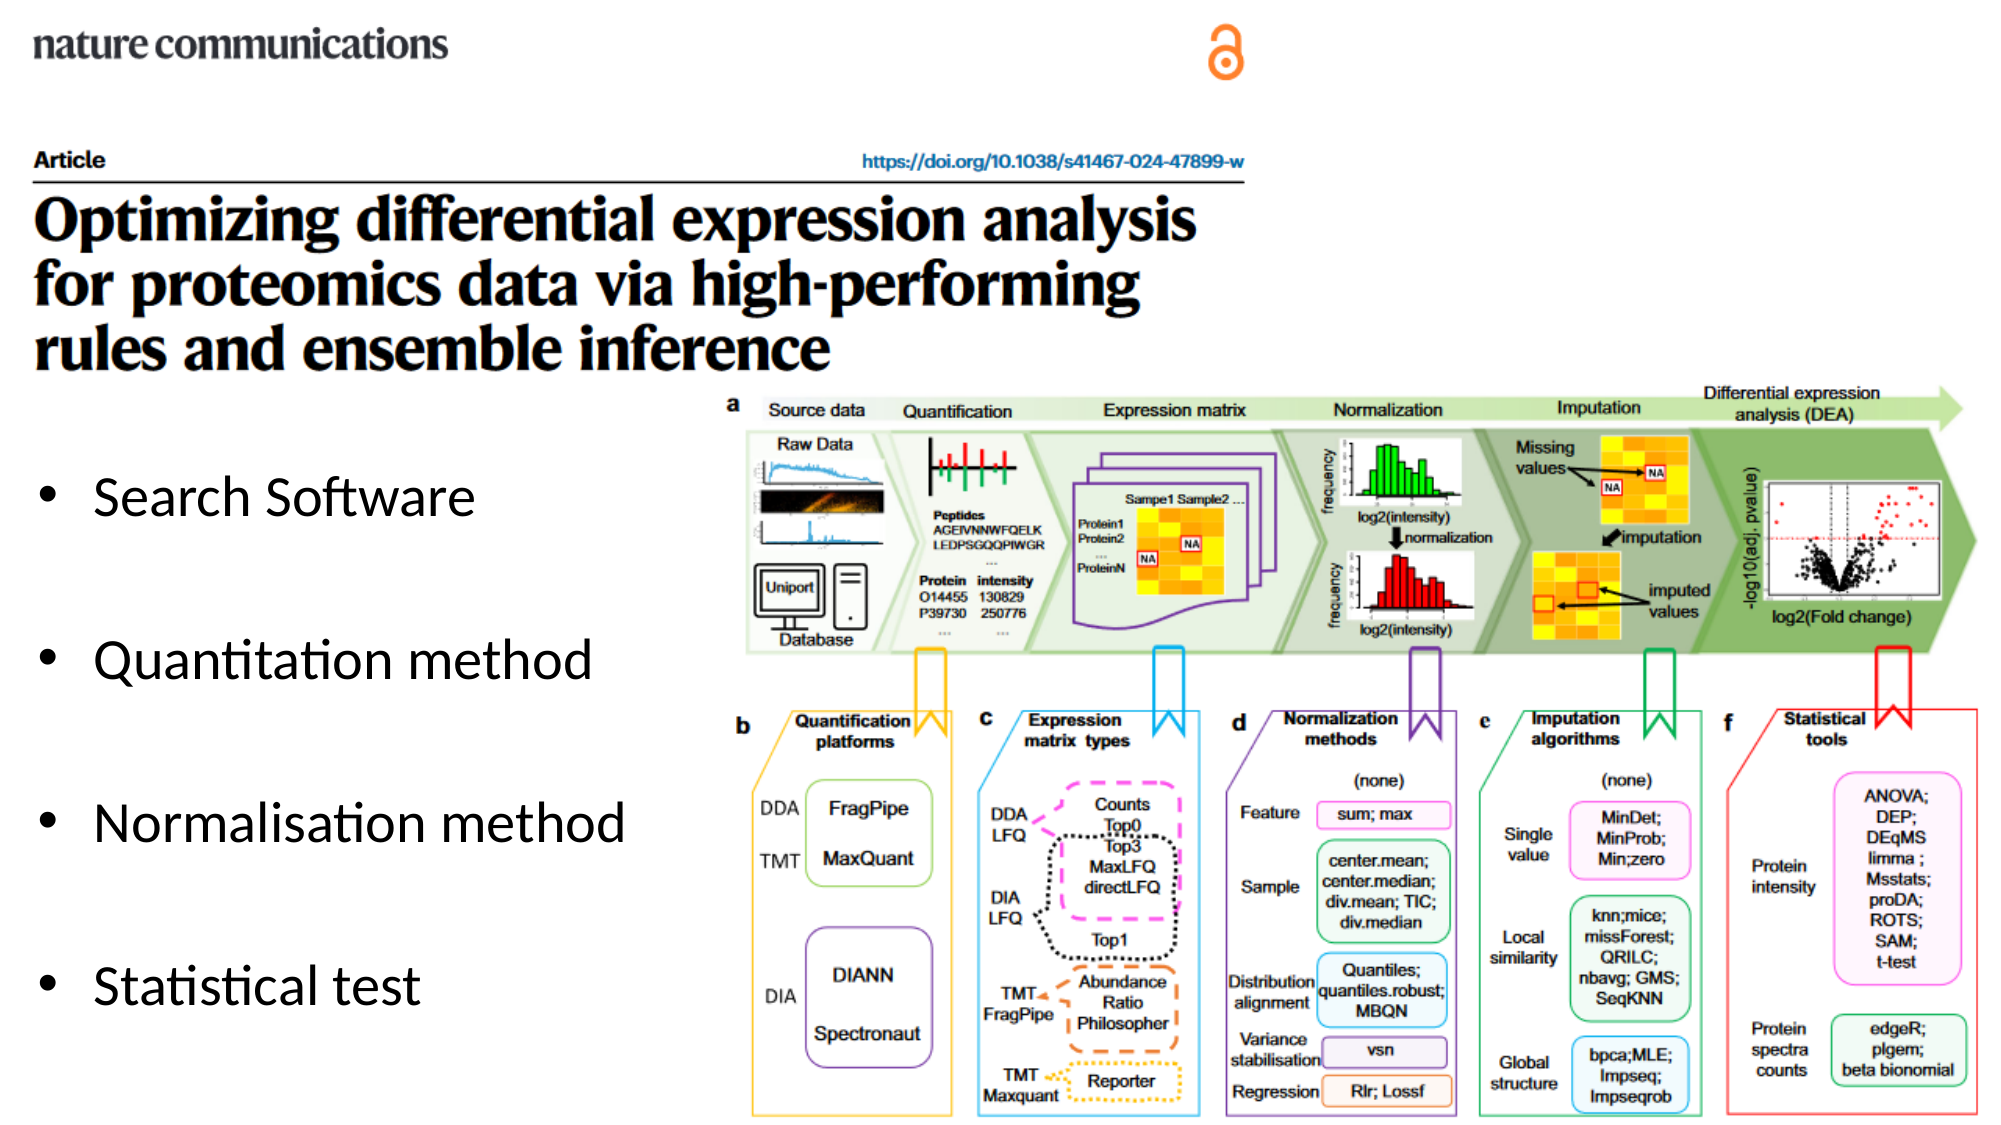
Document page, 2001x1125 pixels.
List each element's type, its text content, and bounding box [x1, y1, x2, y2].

picture [22, 18, 2000, 1125]
list Search Software Quantitation method Normalisation method Statistical test [22, 450, 673, 1065]
